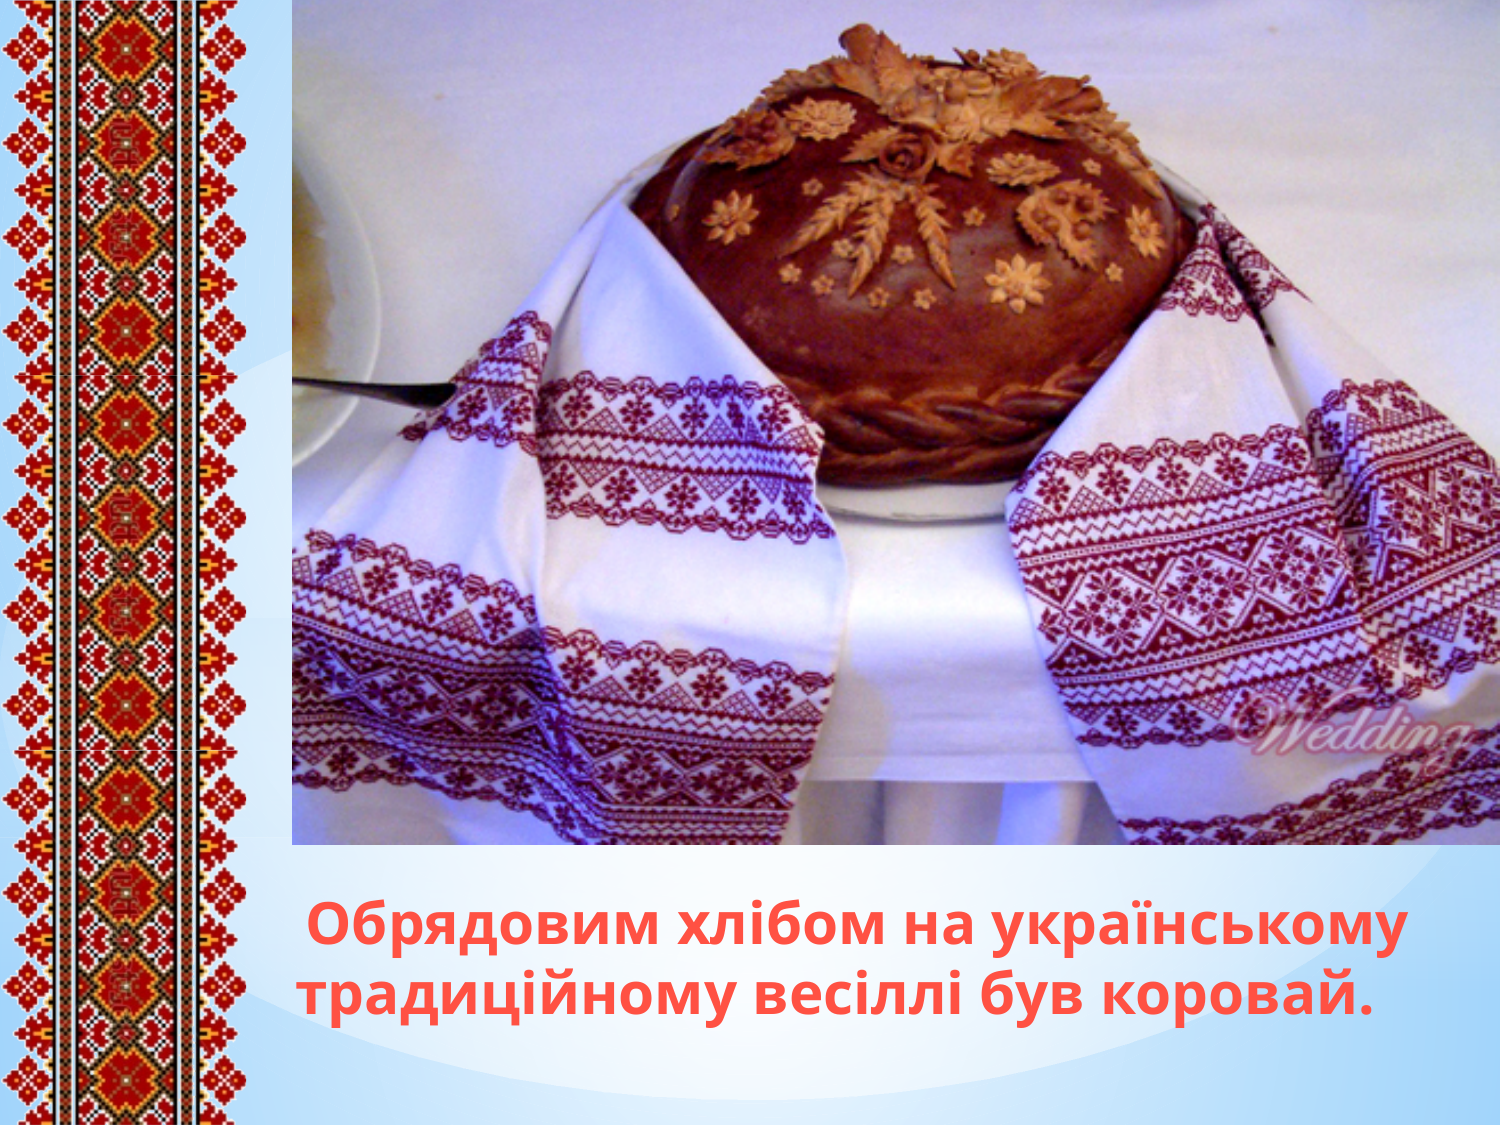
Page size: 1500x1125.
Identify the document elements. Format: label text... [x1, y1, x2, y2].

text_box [0, 0, 247, 1125]
picture [292, 0, 1500, 845]
text_box Обрядовим хлібом на українському традиційному весіллі був коровай. [281, 878, 1500, 1034]
